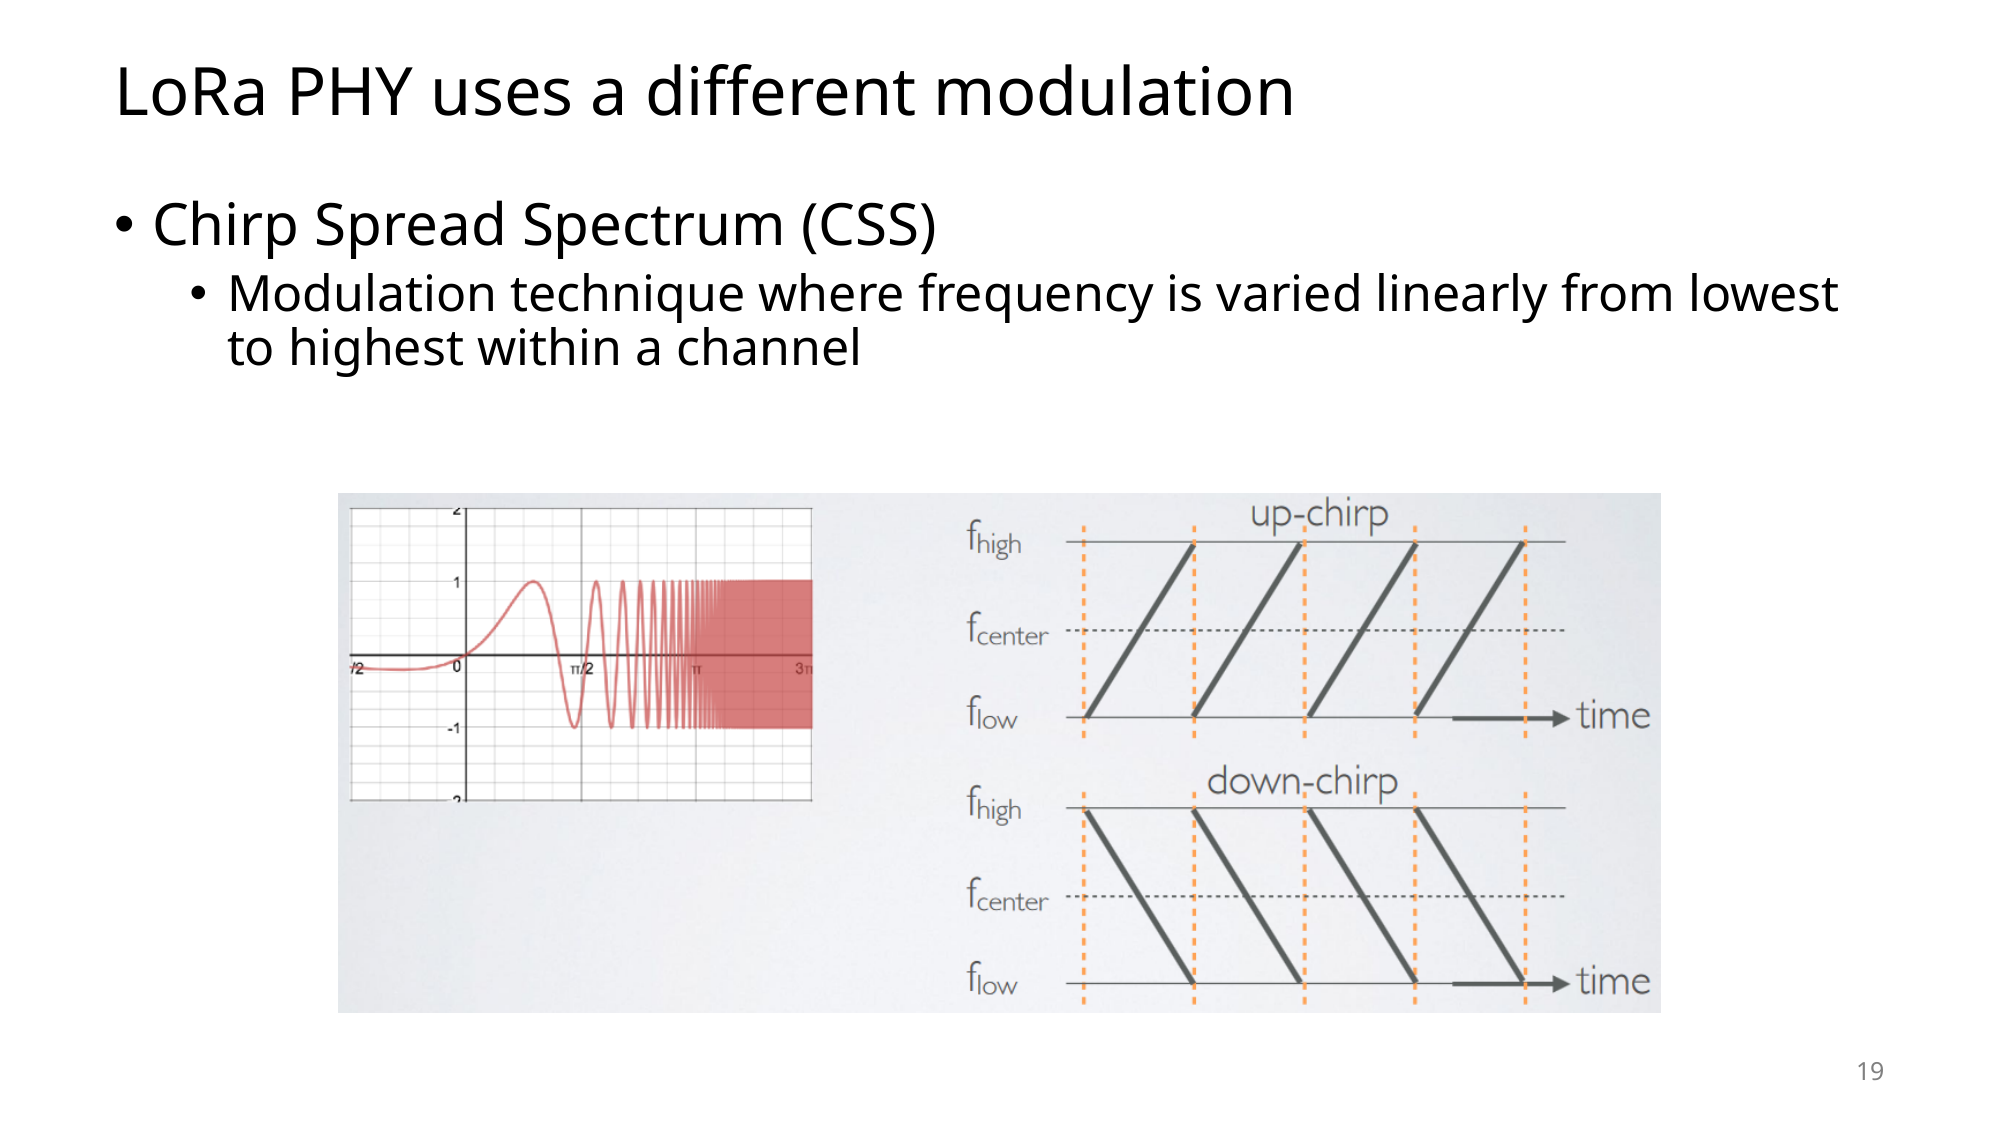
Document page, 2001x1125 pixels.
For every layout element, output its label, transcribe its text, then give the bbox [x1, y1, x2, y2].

title LoRa PHY uses a different modulation [99, 37, 1900, 150]
list Chirp Spread Spectrum (CSS) Modulation technique where frequency is varied linearly from lowest to highest within a channel [99, 187, 1900, 1013]
slide_number 19 [1749, 1042, 1900, 1103]
picture [338, 493, 1661, 1013]
